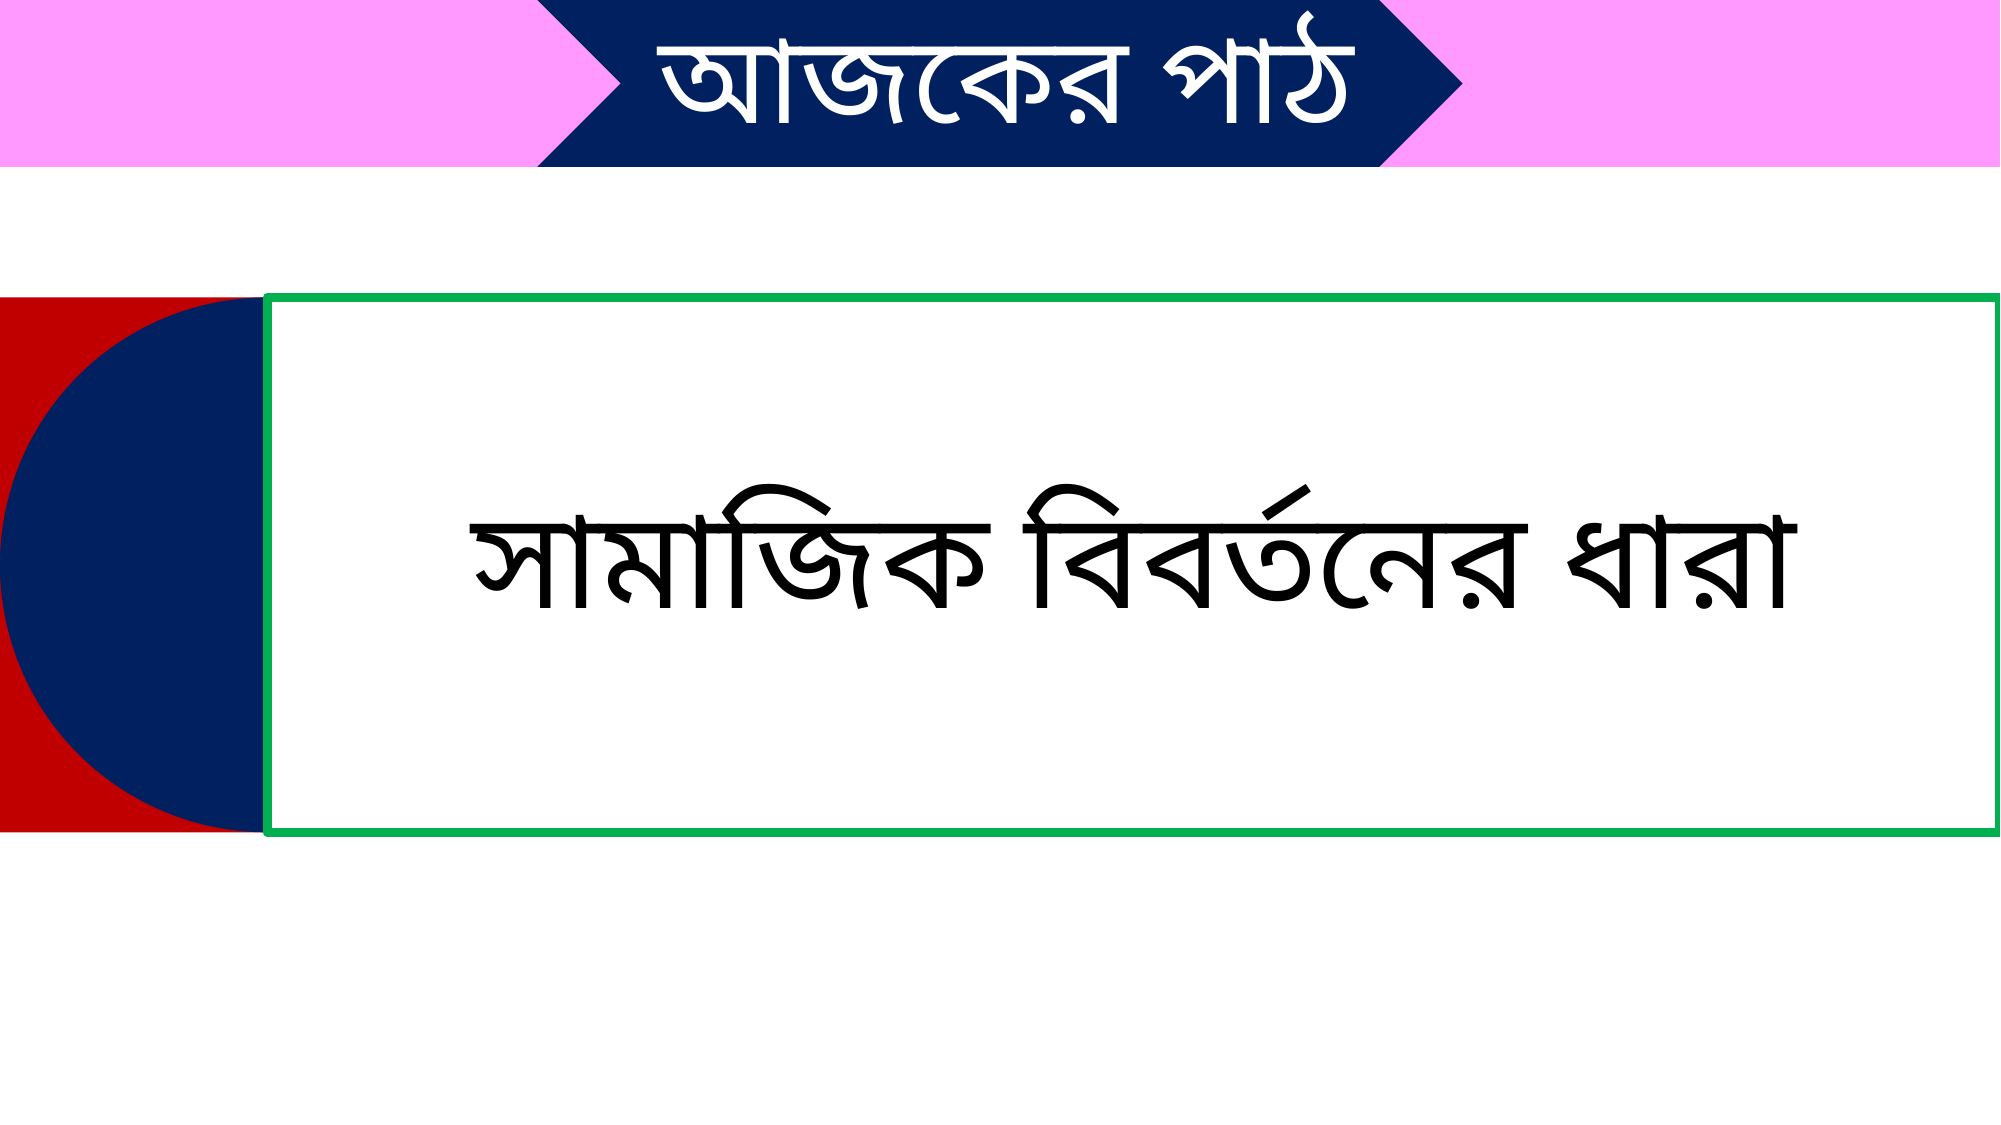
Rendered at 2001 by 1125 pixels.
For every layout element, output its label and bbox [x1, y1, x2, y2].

text_box [0, 0, 2000, 167]
list [0, 297, 2000, 833]
